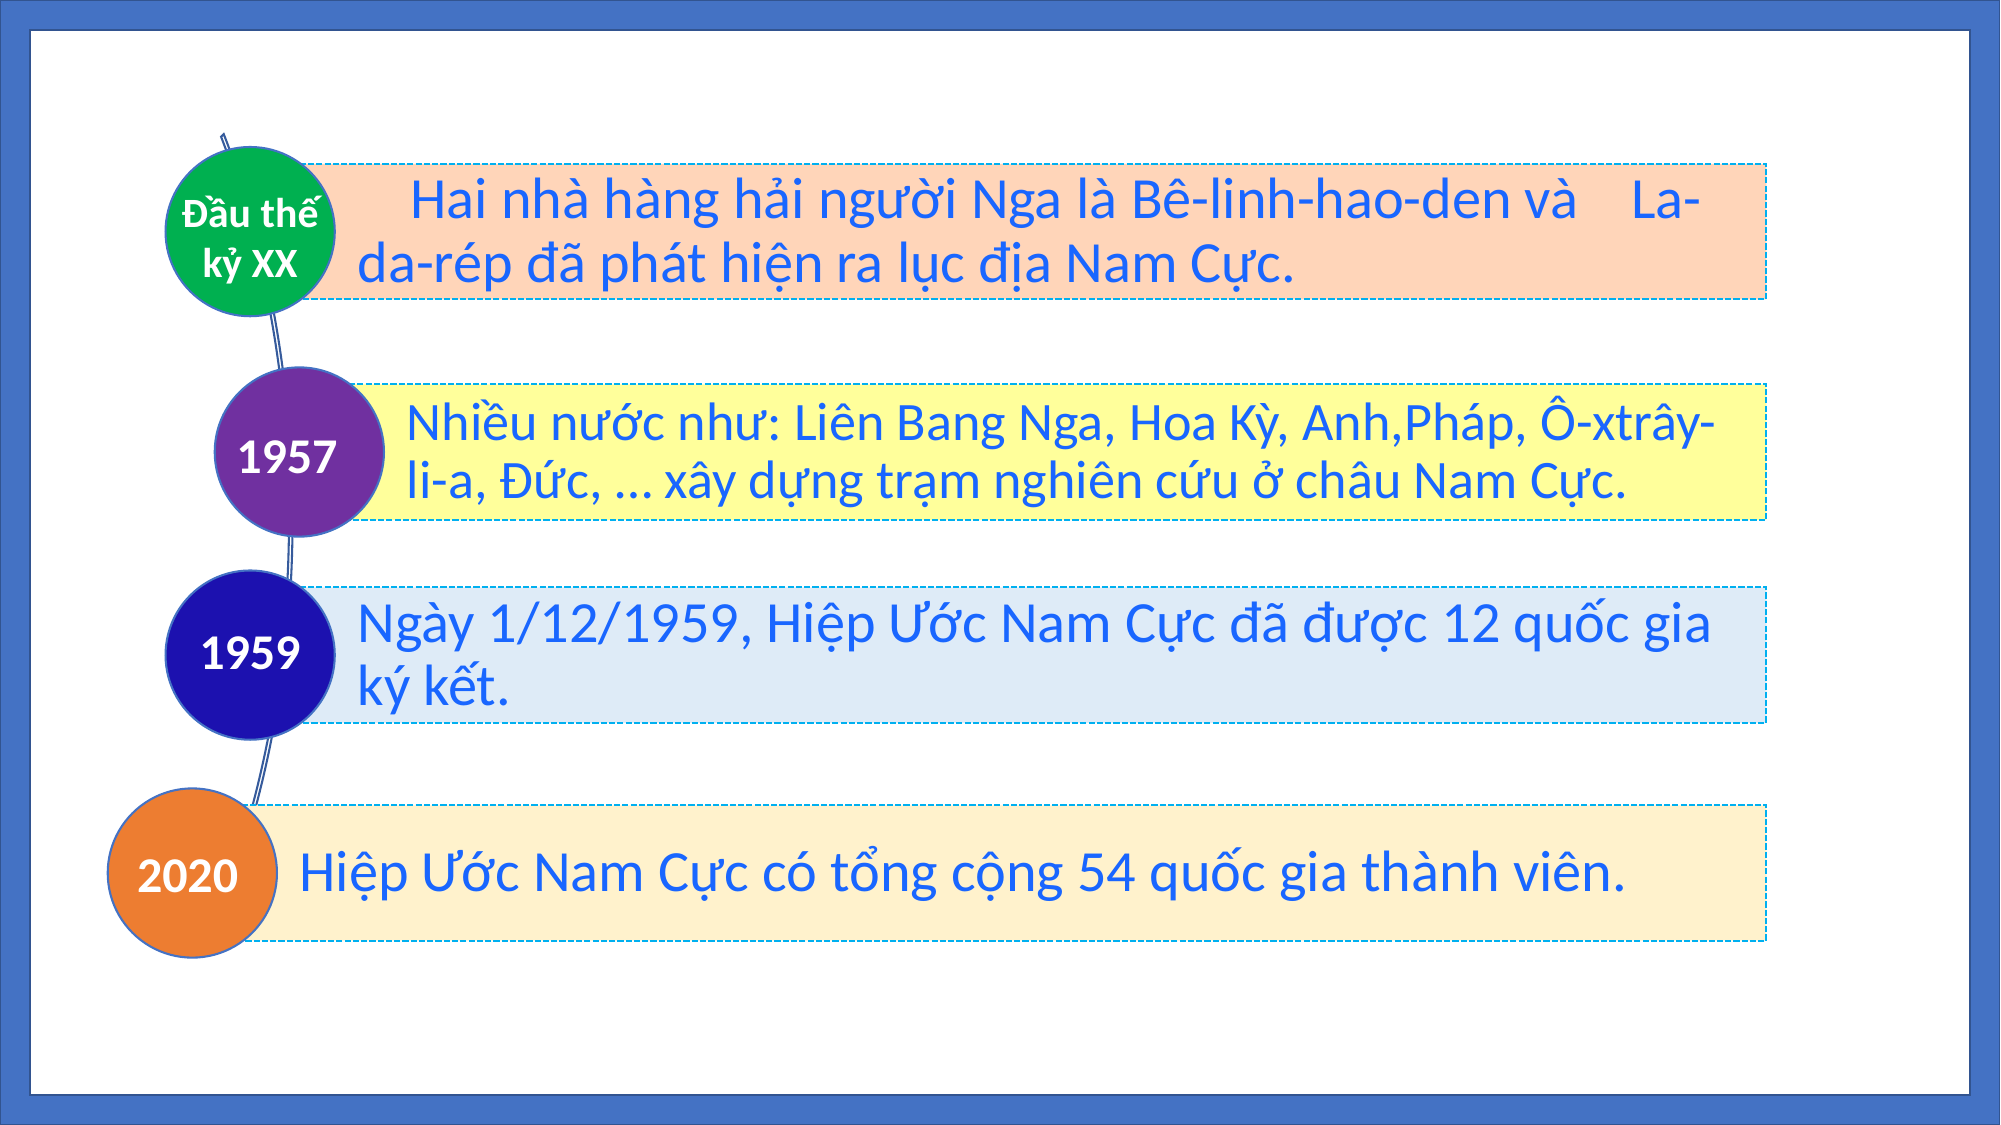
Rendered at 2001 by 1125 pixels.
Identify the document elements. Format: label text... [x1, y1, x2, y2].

text_box [183, 145, 317, 178]
text_box Hai nhà hàng hải người Nga là Bê-linh-hao-den và La-da-rép đã phát hiện ra lục địa Nam Cực. [303, 163, 1767, 300]
text_box [219, 132, 231, 149]
text_box [191, 294, 309, 318]
text_box [0, 0, 2000, 1125]
text_box Nhiều nước như: Liên Bang Nga, Hoa Kỳ, Anh,Pháp, Ô-xtrây-li-a, Đức, … xây dựng trạm nghiên cứu ở châu Nam Cực. [352, 383, 1767, 521]
text_box Ngày 1/12/1959, Hiệp Ước Nam Cực đã được 12 quốc gia ký kết. [303, 586, 1767, 724]
text_box 1957 [221, 416, 407, 492]
text_box [106, 787, 270, 959]
text_box [269, 314, 284, 368]
text_box Hiệp Ước Nam Cực có tổng cộng 54 quốc gia thành viên. [245, 804, 1767, 942]
text_box [213, 417, 221, 487]
text_box 2020 [122, 835, 308, 911]
text_box [251, 738, 273, 805]
text_box [223, 492, 376, 538]
text_box 1959 [184, 611, 370, 687]
text_box [286, 537, 294, 580]
text_box Đầu thế kỷ XX [157, 178, 343, 294]
text_box [164, 569, 330, 741]
text_box [221, 366, 378, 416]
